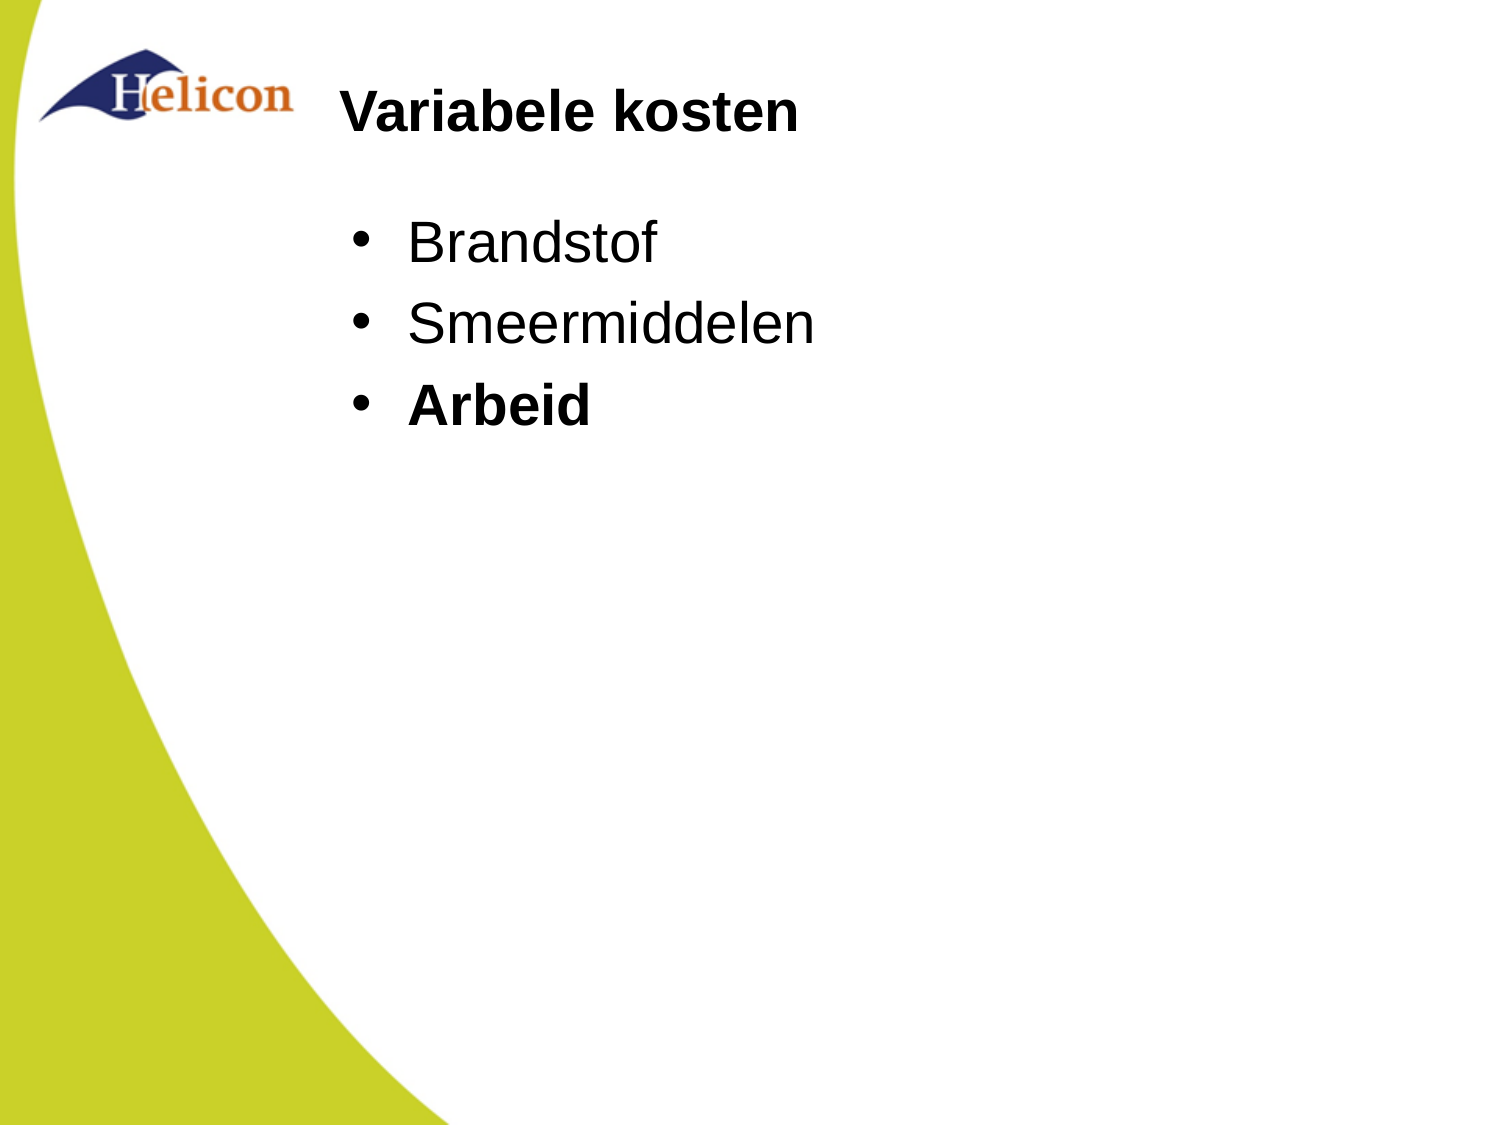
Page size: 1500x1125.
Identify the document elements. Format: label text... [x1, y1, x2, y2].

list Brandstof Smeermiddelen Arbeid [336, 196, 1425, 1005]
title Variabele kosten [324, 54, 1415, 161]
picture [0, 0, 1500, 1125]
